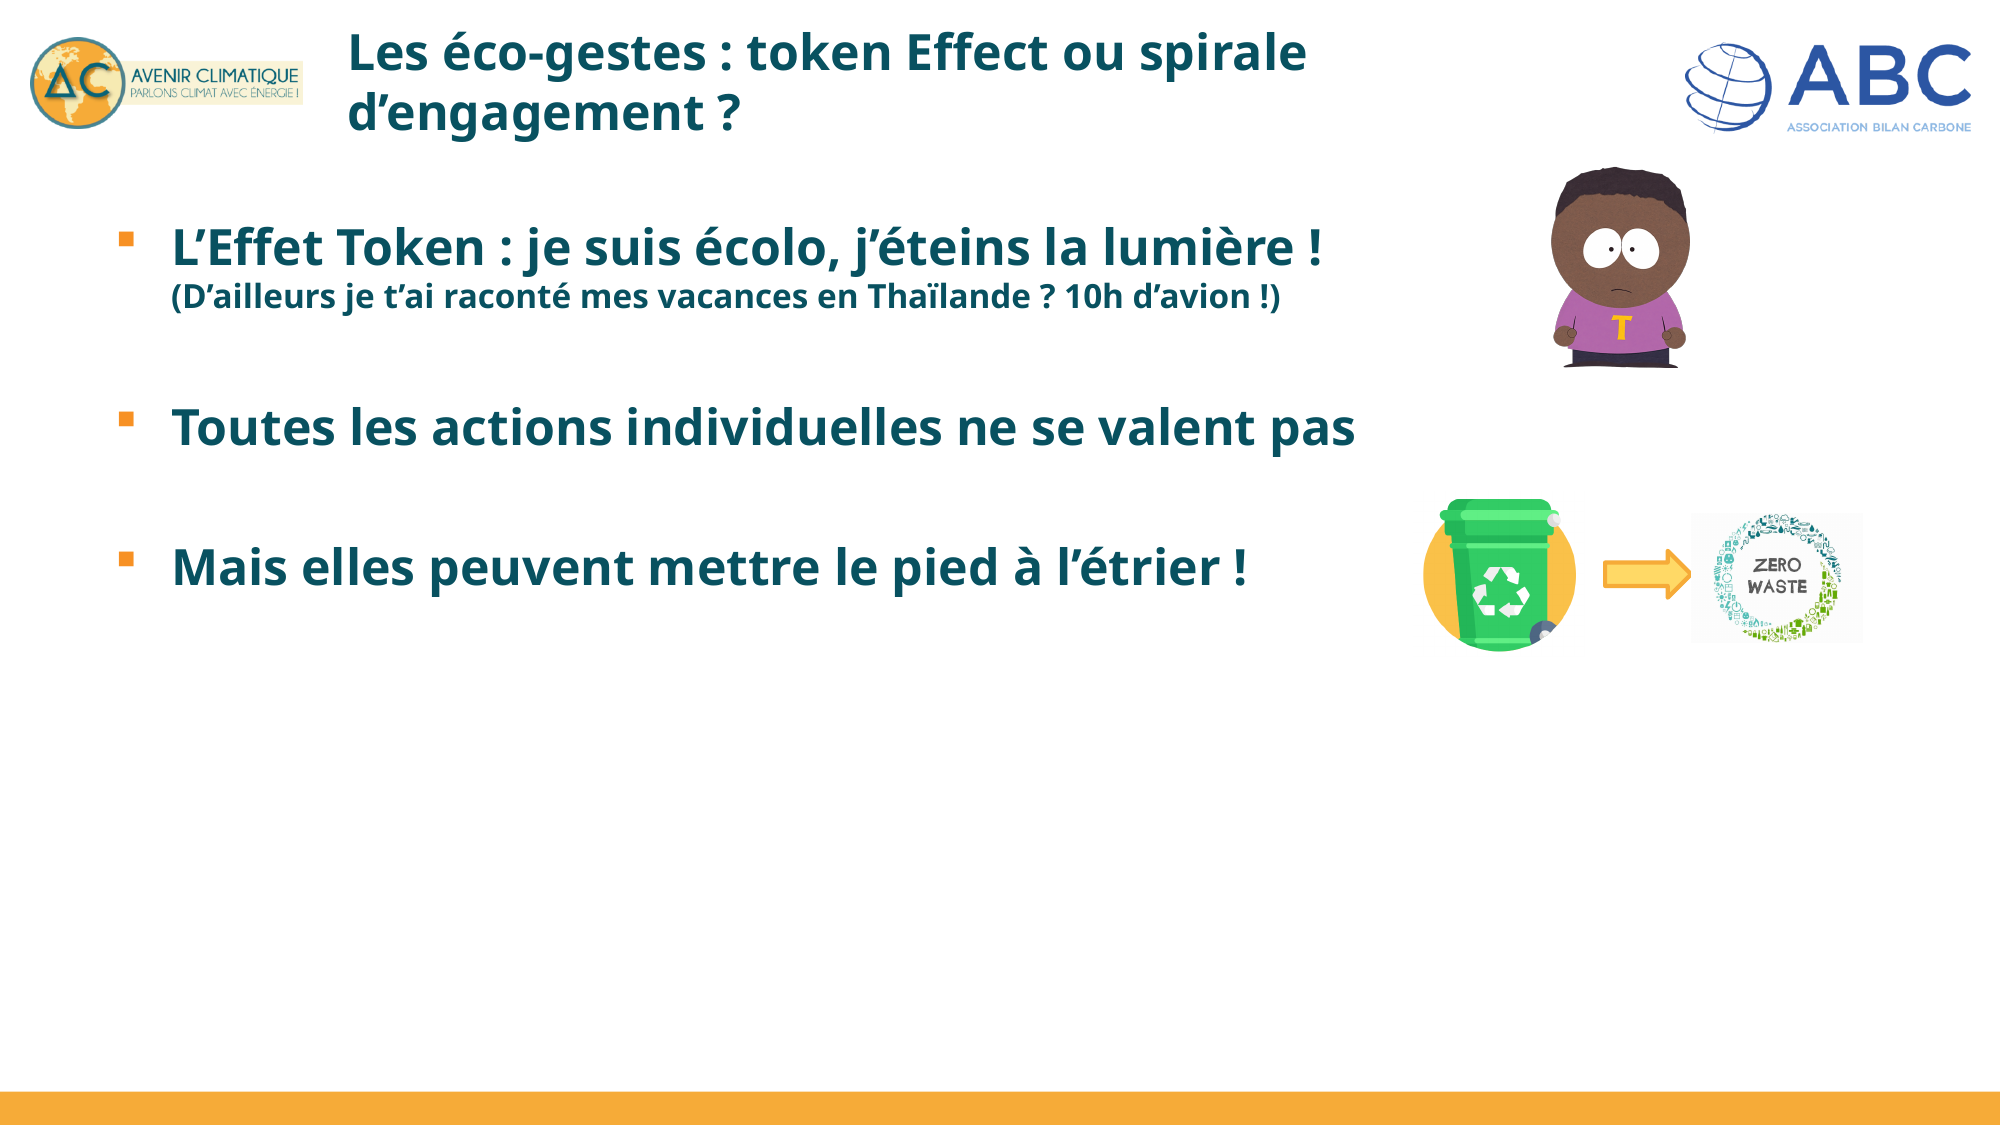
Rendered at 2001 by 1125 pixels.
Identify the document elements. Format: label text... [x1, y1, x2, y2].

title Les éco-gestes : token Effect ou spirale d’engagement ? [332, 0, 1650, 161]
list L’Effet Token : je suis écolo, j’éteins la lumière ! (D’ailleurs je t’ai raconté mes vacances en Thaïlande ? 10h d’avion !) Toutes les actions individuelles ne se valent pas Mais elles peuvent mettre le pied à l’étrier ! [99, 208, 1900, 1005]
picture [1685, 42, 1971, 134]
picture [1551, 166, 1690, 368]
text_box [1413, 491, 1863, 658]
picture [30, 37, 303, 129]
